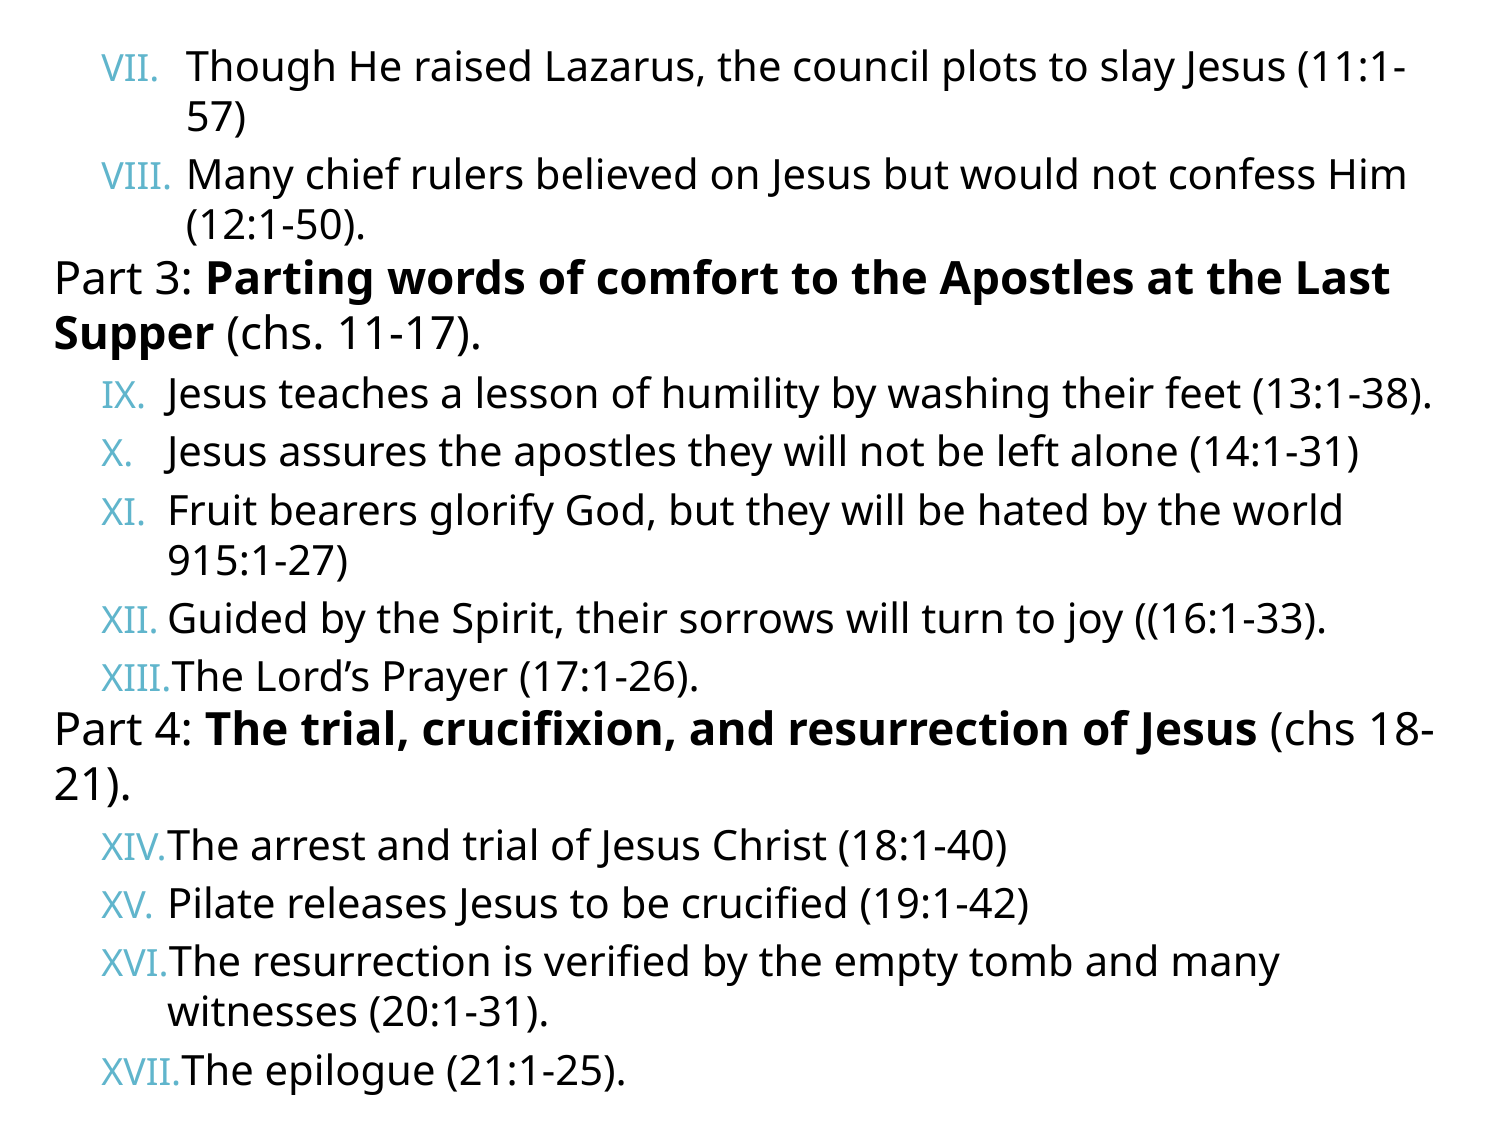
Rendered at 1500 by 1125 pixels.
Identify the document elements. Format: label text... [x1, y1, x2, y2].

list Though He raised Lazarus, the council plots to slay Jesus (11:1-57) Many chief rulers believed on Jesus but would not confess Him (12:1-50). Part 3: Parting words of comfort to the Apostles at the Last Supper (chs. 11-17). Jesus teaches a lesson of humility by washing their feet (13:1-38). Jesus assures the apostles they will not be left alone (14:1-31) Fruit bearers glorify God, but they will be hated by the world 915:1-27) Guided by the Spirit, their sorrows will turn to joy ((16:1-33). The Lord’s Prayer (17:1-26). Part 4: The trial, crucifixion, and resurrection of Jesus (chs 18-21). The arrest and trial of Jesus Christ (18:1-40) Pilate releases Jesus to be crucified (19:1-42) The resurrection is verified by the empty tomb and many witnesses (20:1-31). The epilogue (21:1-25). Robert Harkrider, Bible Commentary Series, John, page v11-v111 [24, 24, 1469, 1100]
